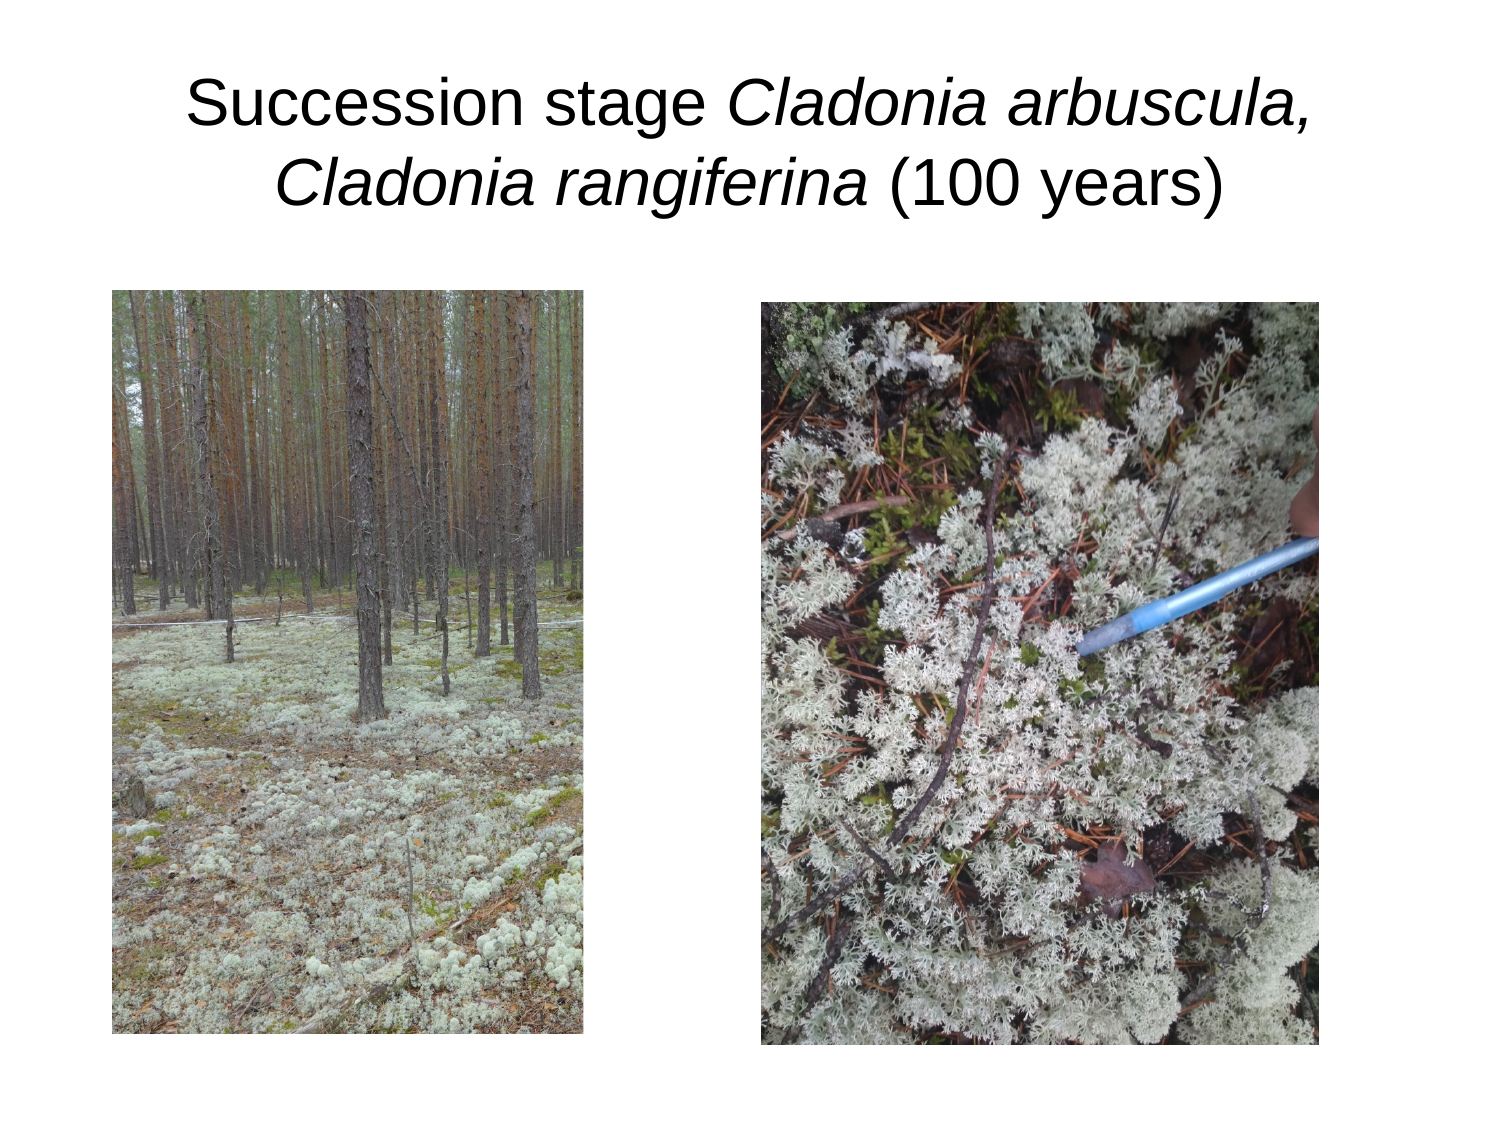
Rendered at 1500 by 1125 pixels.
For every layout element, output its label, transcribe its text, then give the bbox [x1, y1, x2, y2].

picture [111, 290, 584, 1034]
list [761, 302, 1319, 1046]
title Succession stage Cladonia arbuscula, Cladonia rangiferina (100 years) [75, 45, 1425, 233]
